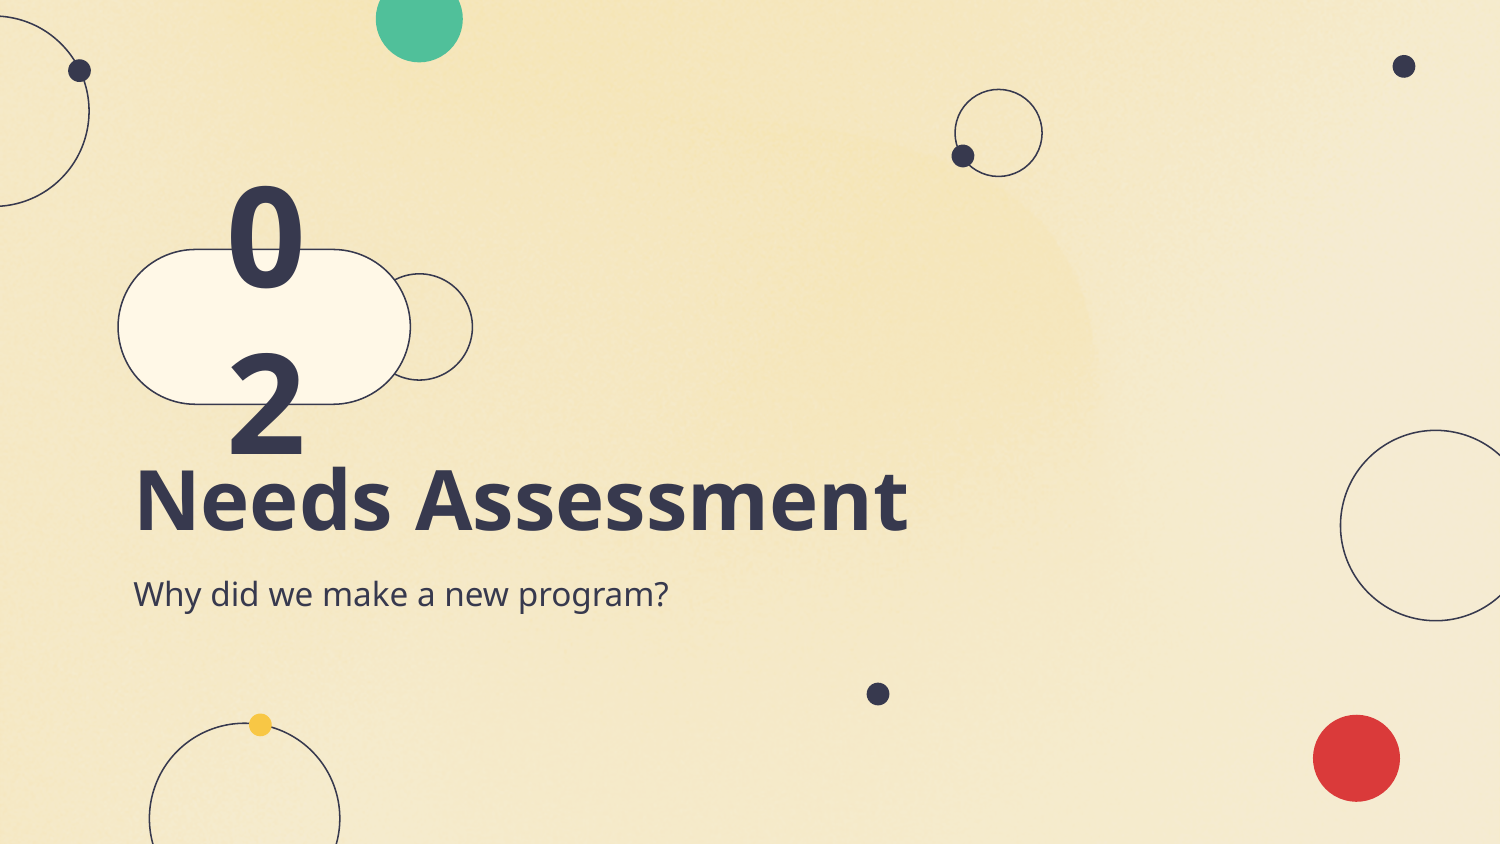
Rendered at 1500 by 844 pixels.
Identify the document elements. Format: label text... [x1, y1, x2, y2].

text_box [955, 89, 1043, 177]
title 02 [174, 237, 359, 393]
text_box [118, 252, 411, 405]
text_box [395, 273, 473, 381]
title Needs Assessment [118, 423, 1157, 551]
subtitle Why did we make a new program? [118, 551, 1158, 608]
text_box [866, 682, 890, 706]
text_box [951, 144, 975, 168]
